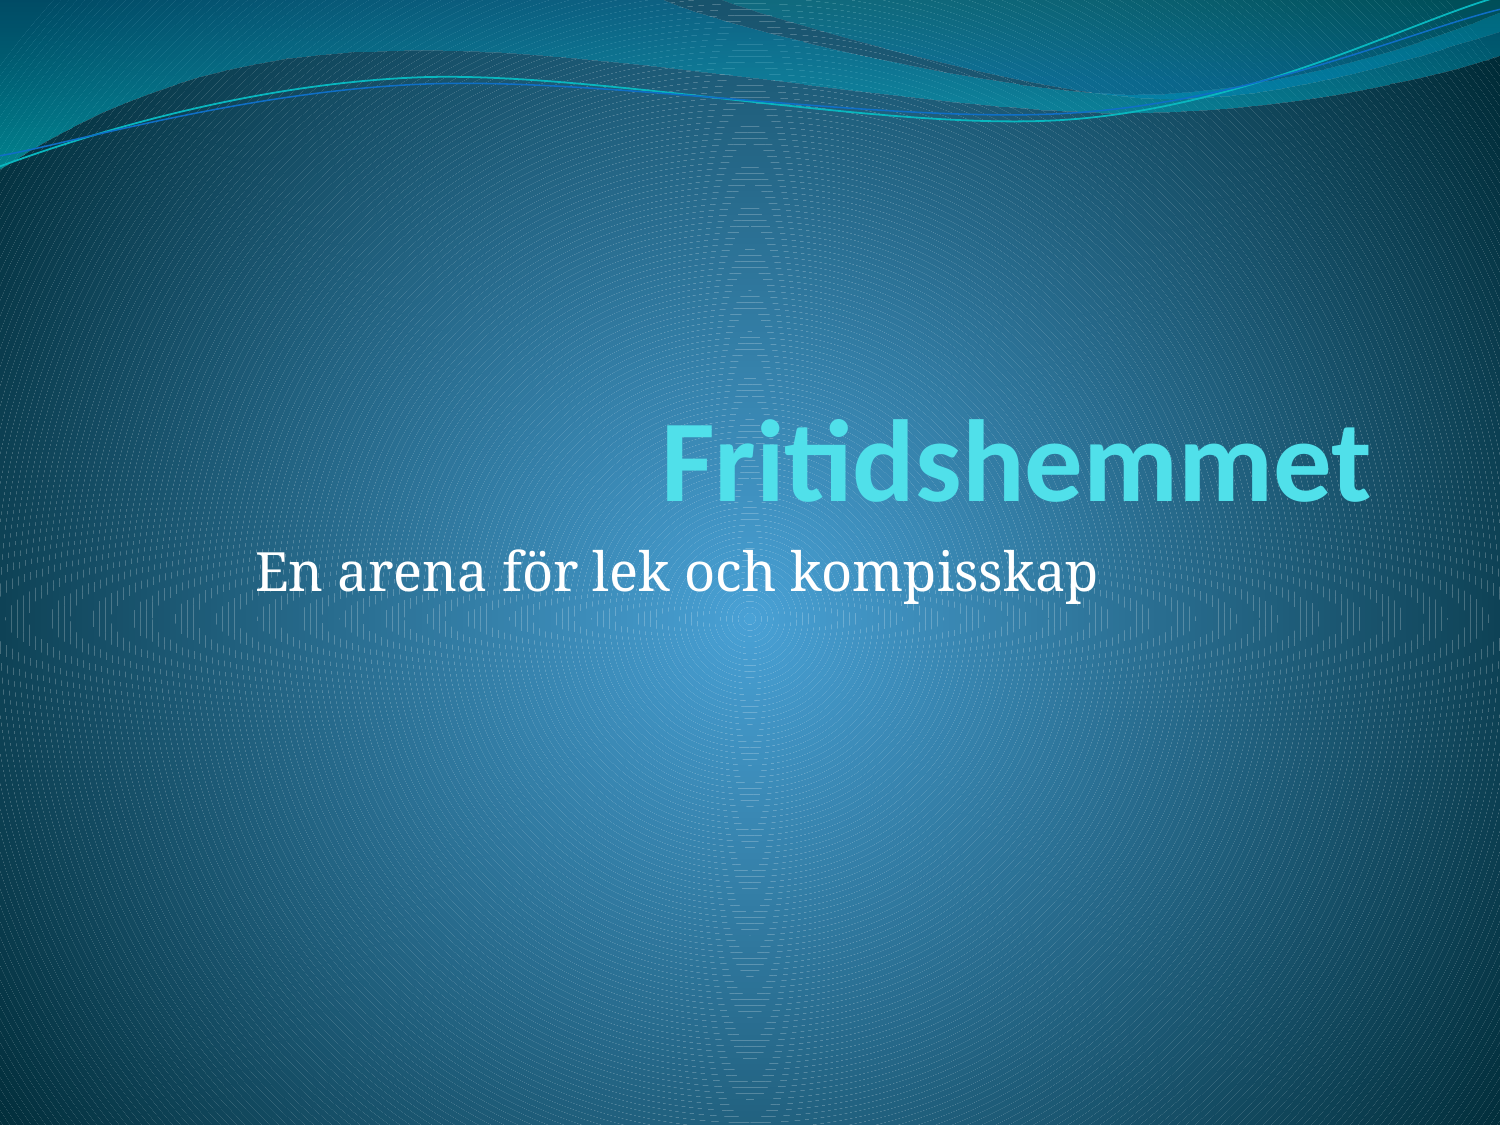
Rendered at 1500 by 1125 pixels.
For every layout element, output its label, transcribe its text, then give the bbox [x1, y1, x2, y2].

subtitle En arena för lek och kompisskap [87, 529, 1376, 818]
title Fritidshemmet [87, 224, 1376, 525]
